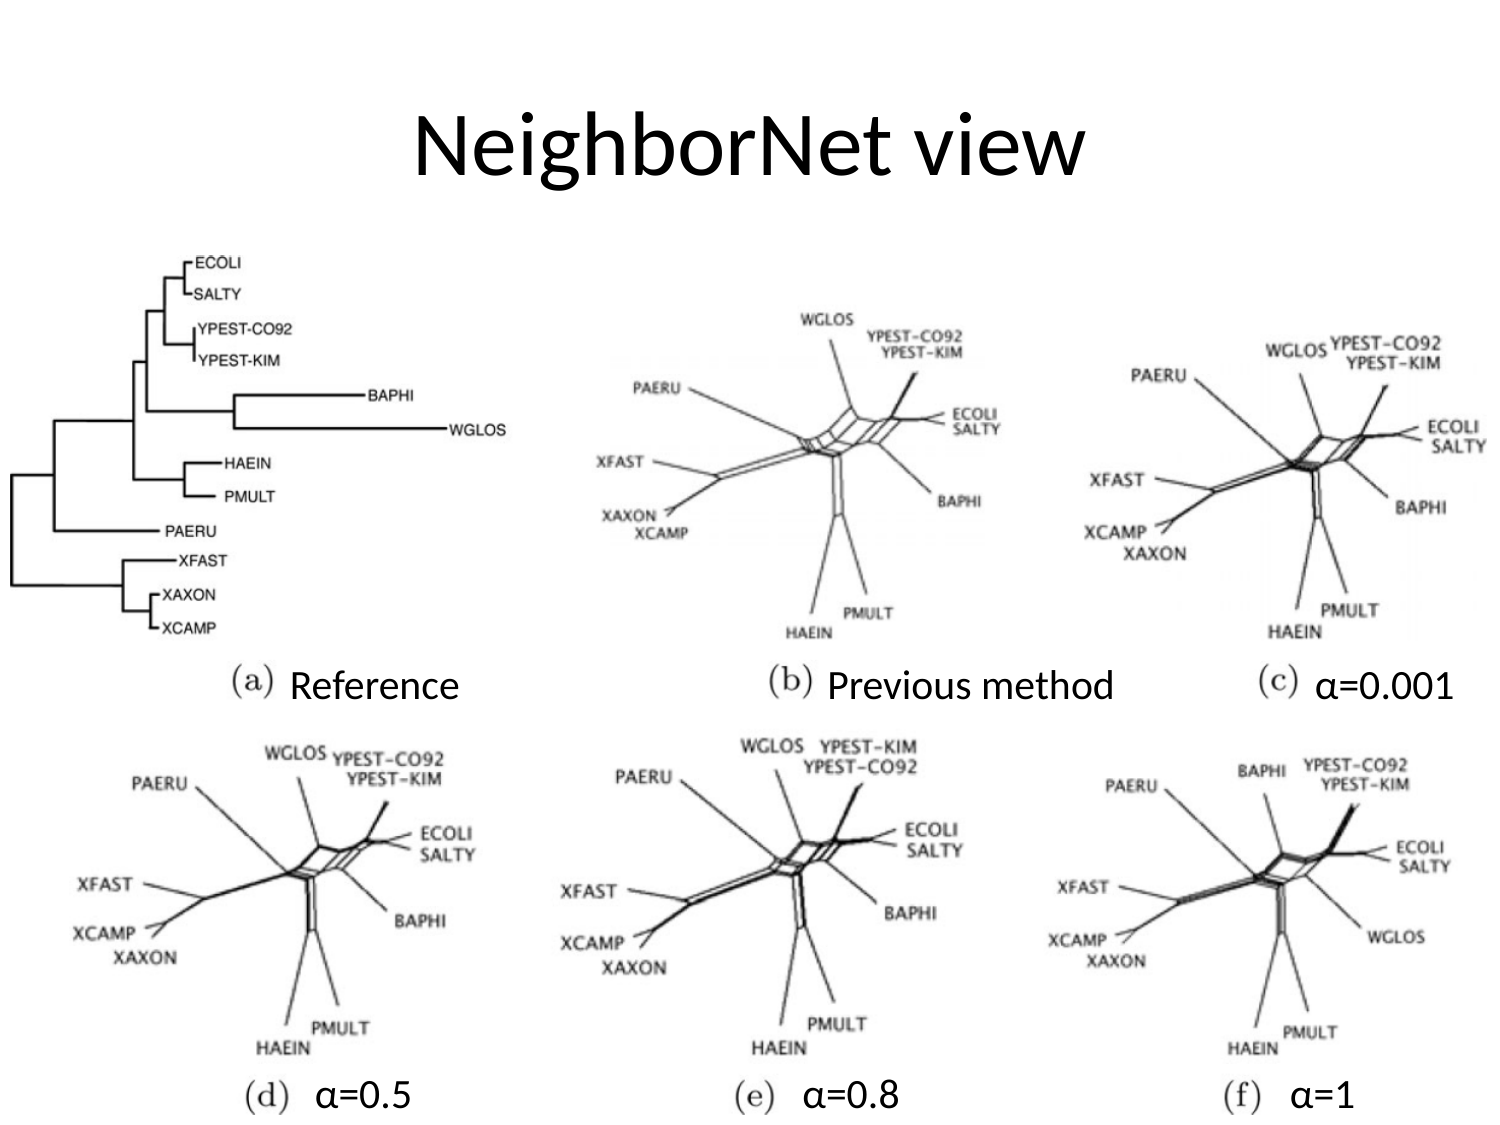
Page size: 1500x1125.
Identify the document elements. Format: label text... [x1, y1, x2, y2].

title NeighborNet view [75, 45, 1425, 233]
picture [0, 249, 1500, 1125]
